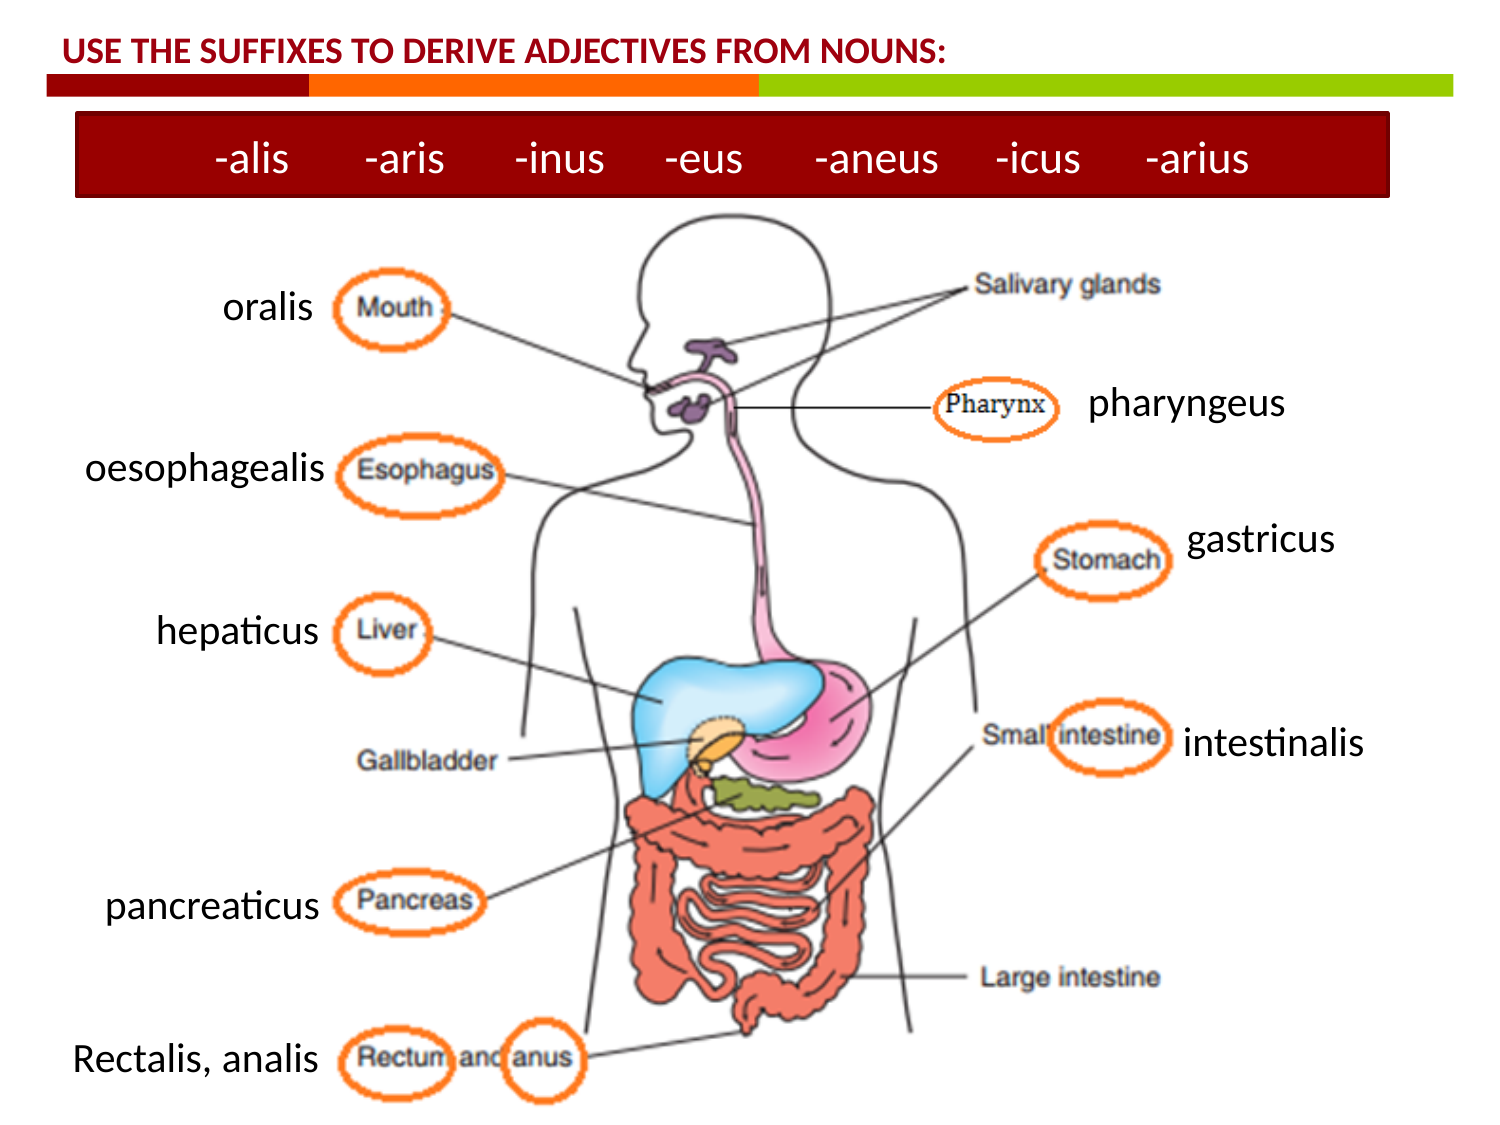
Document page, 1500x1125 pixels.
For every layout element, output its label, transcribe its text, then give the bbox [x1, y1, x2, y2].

text_box oesophagealis [64, 432, 311, 498]
text_box pancreaticus [83, 870, 311, 935]
text_box oralis [76, 271, 311, 337]
picture [327, 207, 1200, 1114]
text_box intestinalis [1204, 707, 1420, 772]
text_box -alis -aris -inus -eus -aneus -icus -arius [75, 111, 1390, 198]
text_box USE THE SUFFIXES TO DERIVE ADJECTIVES FROM NOUNS: [47, 19, 963, 79]
text_box hepaticus [82, 595, 311, 661]
text_box pharyngeus [1204, 366, 1325, 432]
text_box gastricus [1204, 503, 1424, 569]
text_box Rectalis, analis [0, 1023, 311, 1088]
